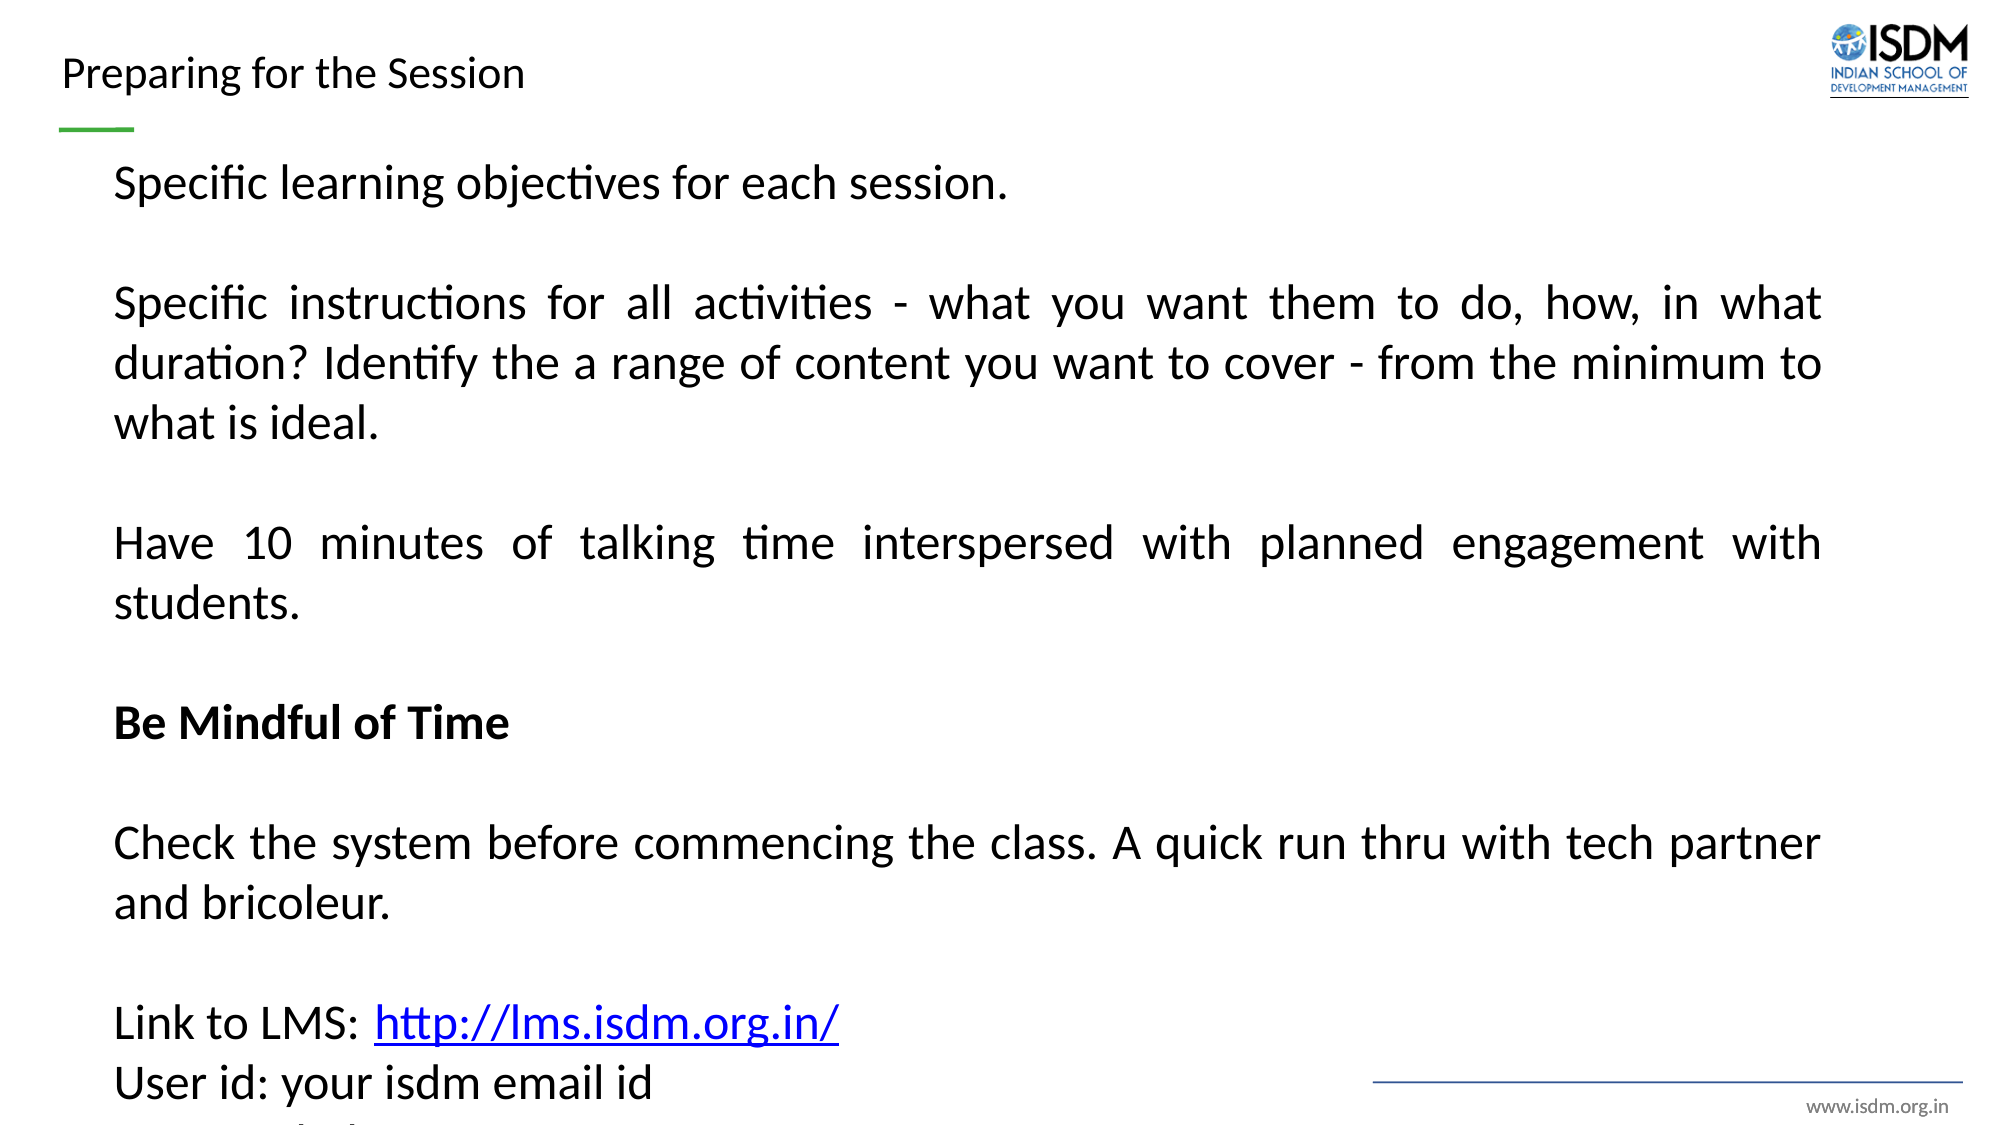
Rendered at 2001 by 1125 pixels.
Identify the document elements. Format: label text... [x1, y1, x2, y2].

text_box Preparing for the Session [54, 35, 1264, 106]
picture [1822, 23, 1978, 98]
text_box Specific learning objectives for each session. Specific instructions for all activities - what you want them to do, how, in what duration? Identify the a range of content you want to cover - from the minimum to what is ideal. Have 10 minutes of talking time interspersed with planned engagement with students. Be Mindful of Time Check the system before commencing the class. A quick run thru with tech partner and bricoleur. Link to LMS: http://lms.isdm.org.in/ User id: your isdm email id password: demo [106, 141, 1831, 1125]
